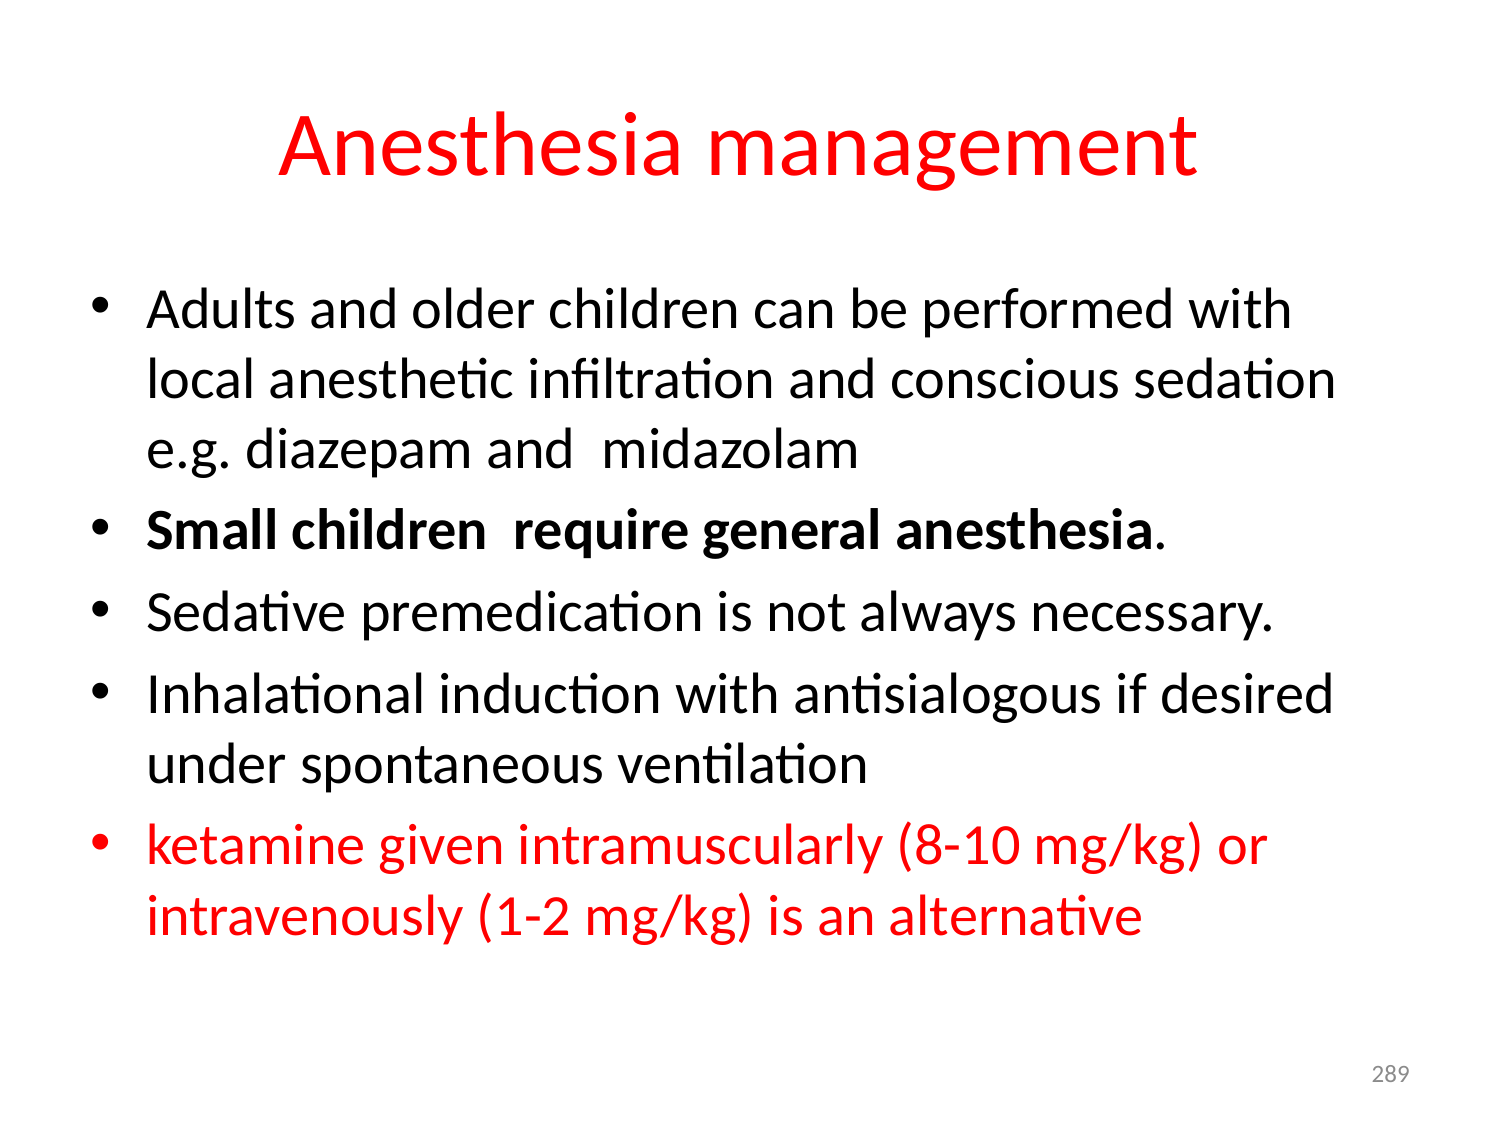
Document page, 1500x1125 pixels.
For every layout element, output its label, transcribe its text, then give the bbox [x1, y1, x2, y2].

slide_number 289 [1074, 1042, 1425, 1103]
title Anesthesia management [75, 45, 1425, 233]
list Adults and older children can be performed with local anesthetic infiltration and conscious sedation e.g. diazepam and midazolam Small children require general anesthesia. Sedative premedication is not always necessary. Inhalational induction with antisialogous if desired under spontaneous ventilation ketamine given intramuscularly (8-10 mg/kg) or intravenously (1-2 mg/kg) is an alternative [75, 262, 1425, 1005]
